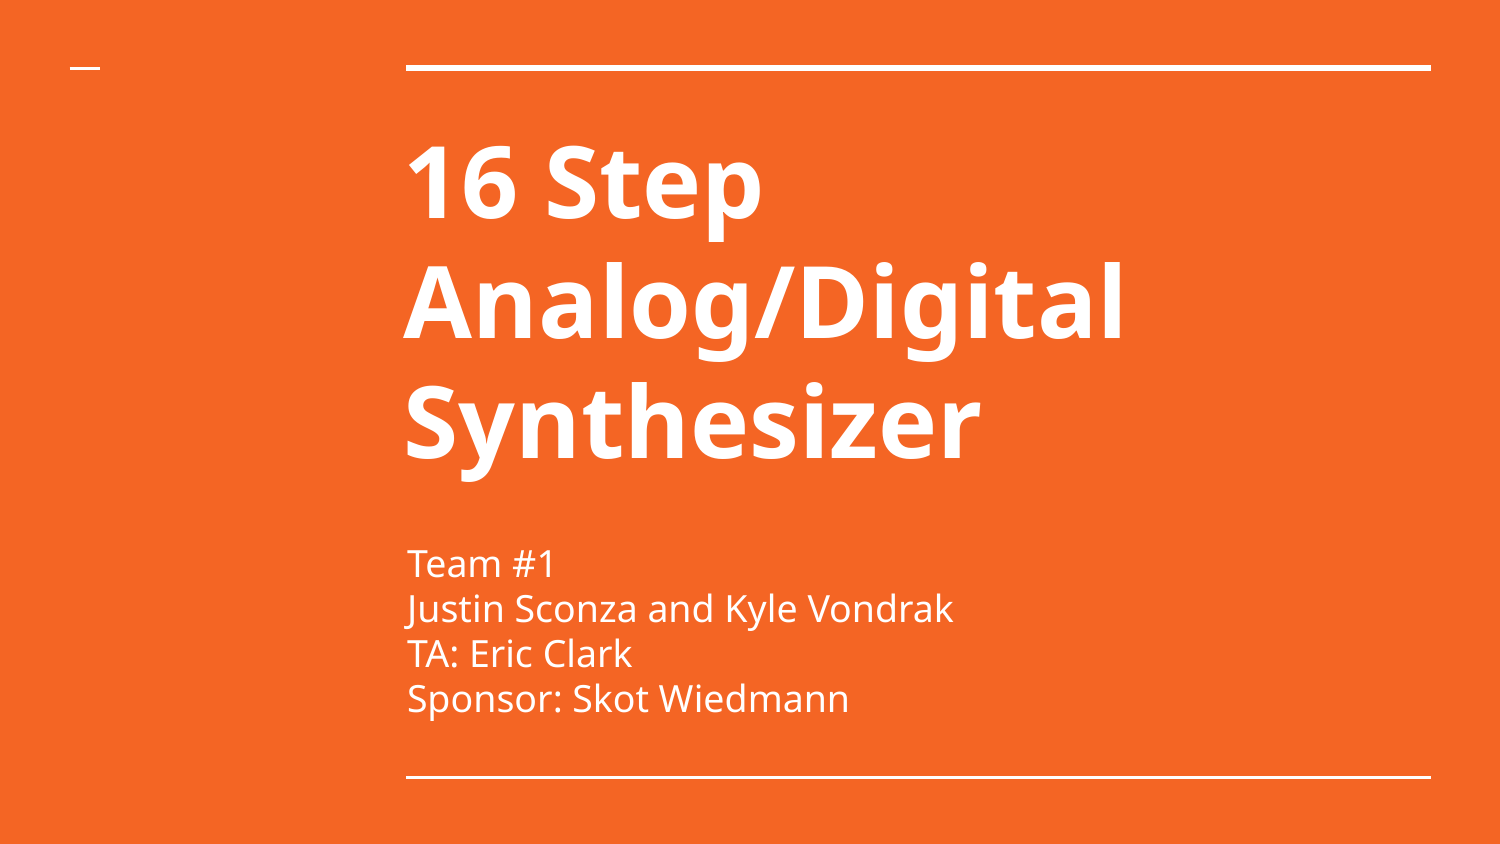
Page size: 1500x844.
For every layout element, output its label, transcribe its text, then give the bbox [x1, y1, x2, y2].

subtitle Team #1 Justin Sconza and Kyle Vondrak TA: Eric Clark Sponsor: Skot Wiedmann [392, 531, 1431, 735]
title 16 Step Analog/Digital Synthesizer [389, 103, 1428, 357]
